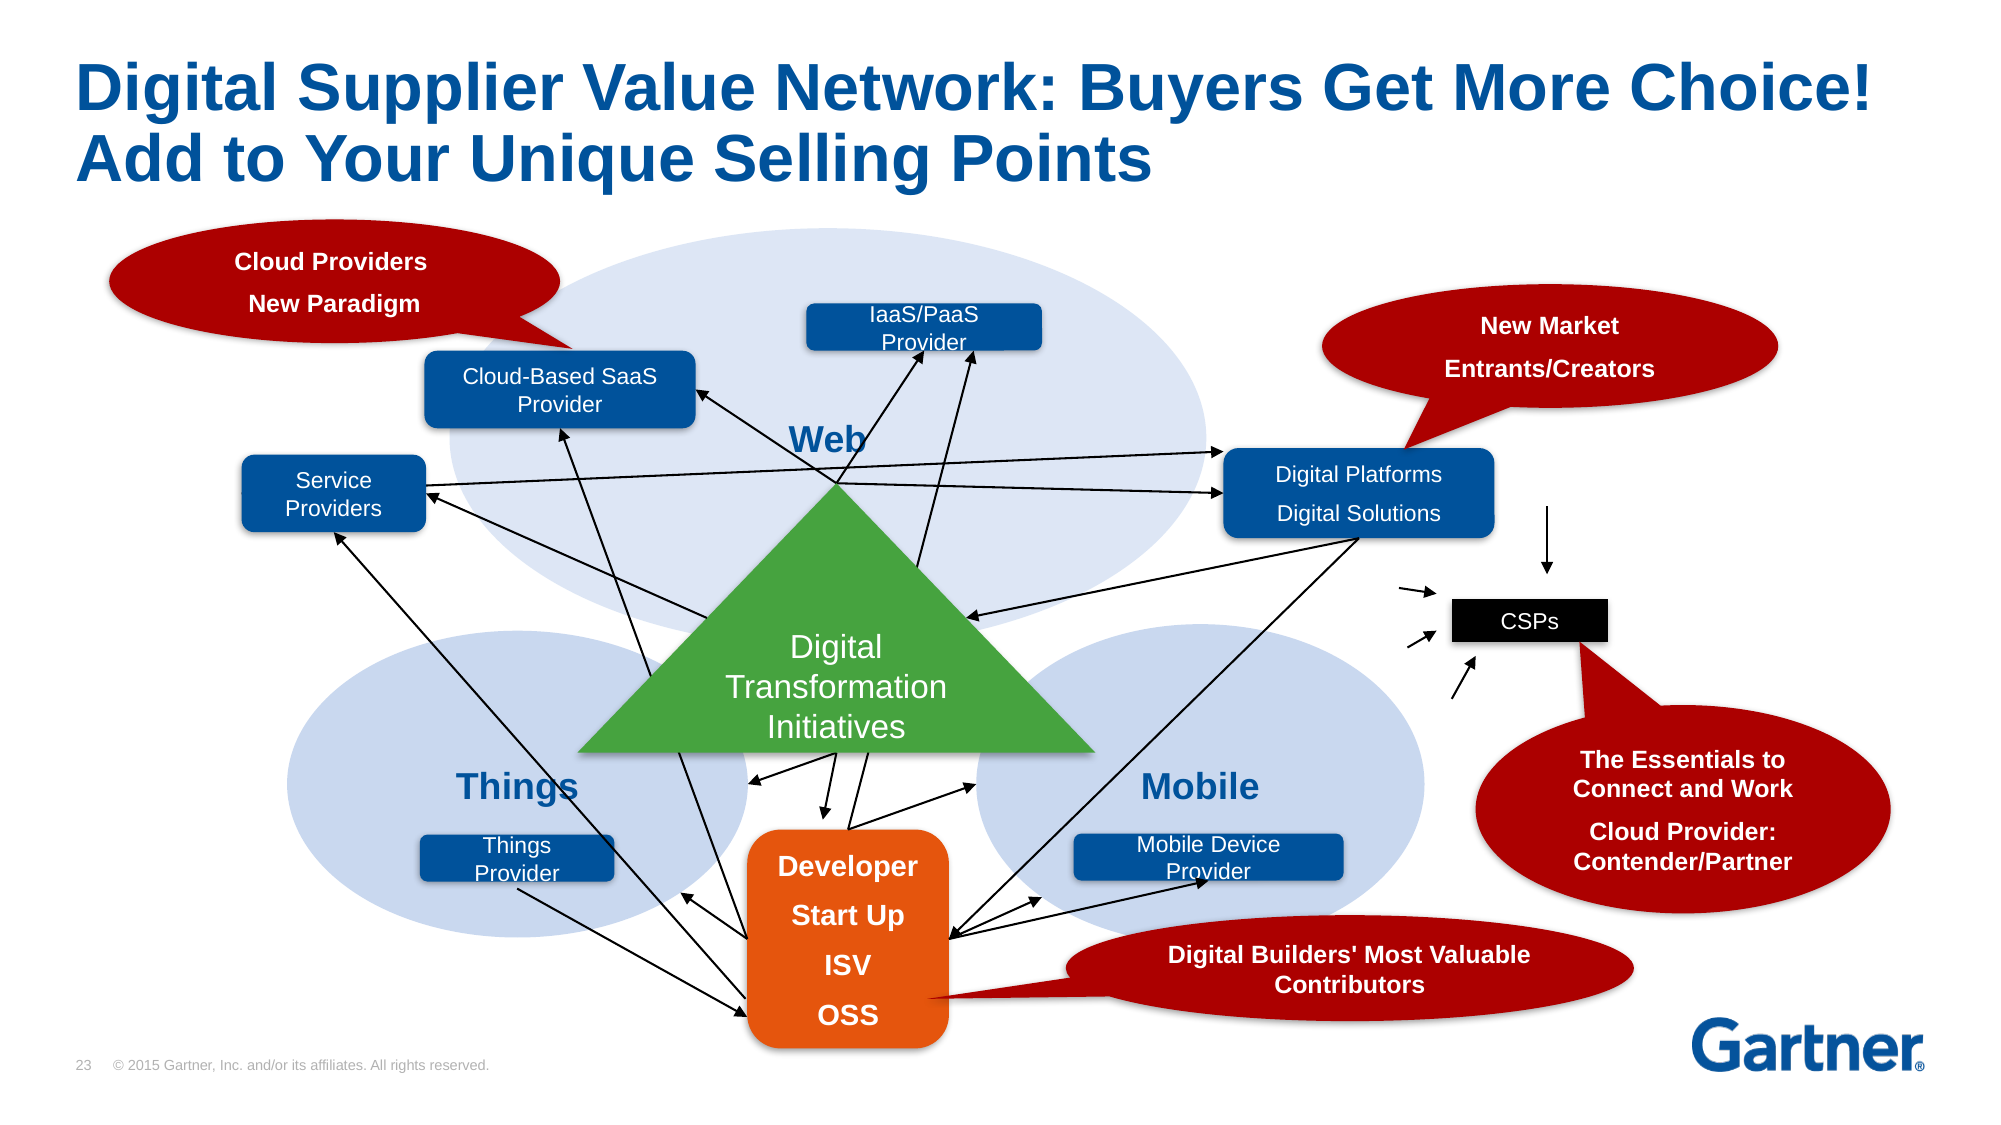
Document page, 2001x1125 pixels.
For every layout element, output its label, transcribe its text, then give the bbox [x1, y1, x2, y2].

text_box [108, 217, 1891, 1054]
title Digital Supplier Value Network: Buyers Get More Choice! Add to Your Unique Selling Points [75, 37, 1925, 199]
picture [1692, 1017, 1925, 1072]
